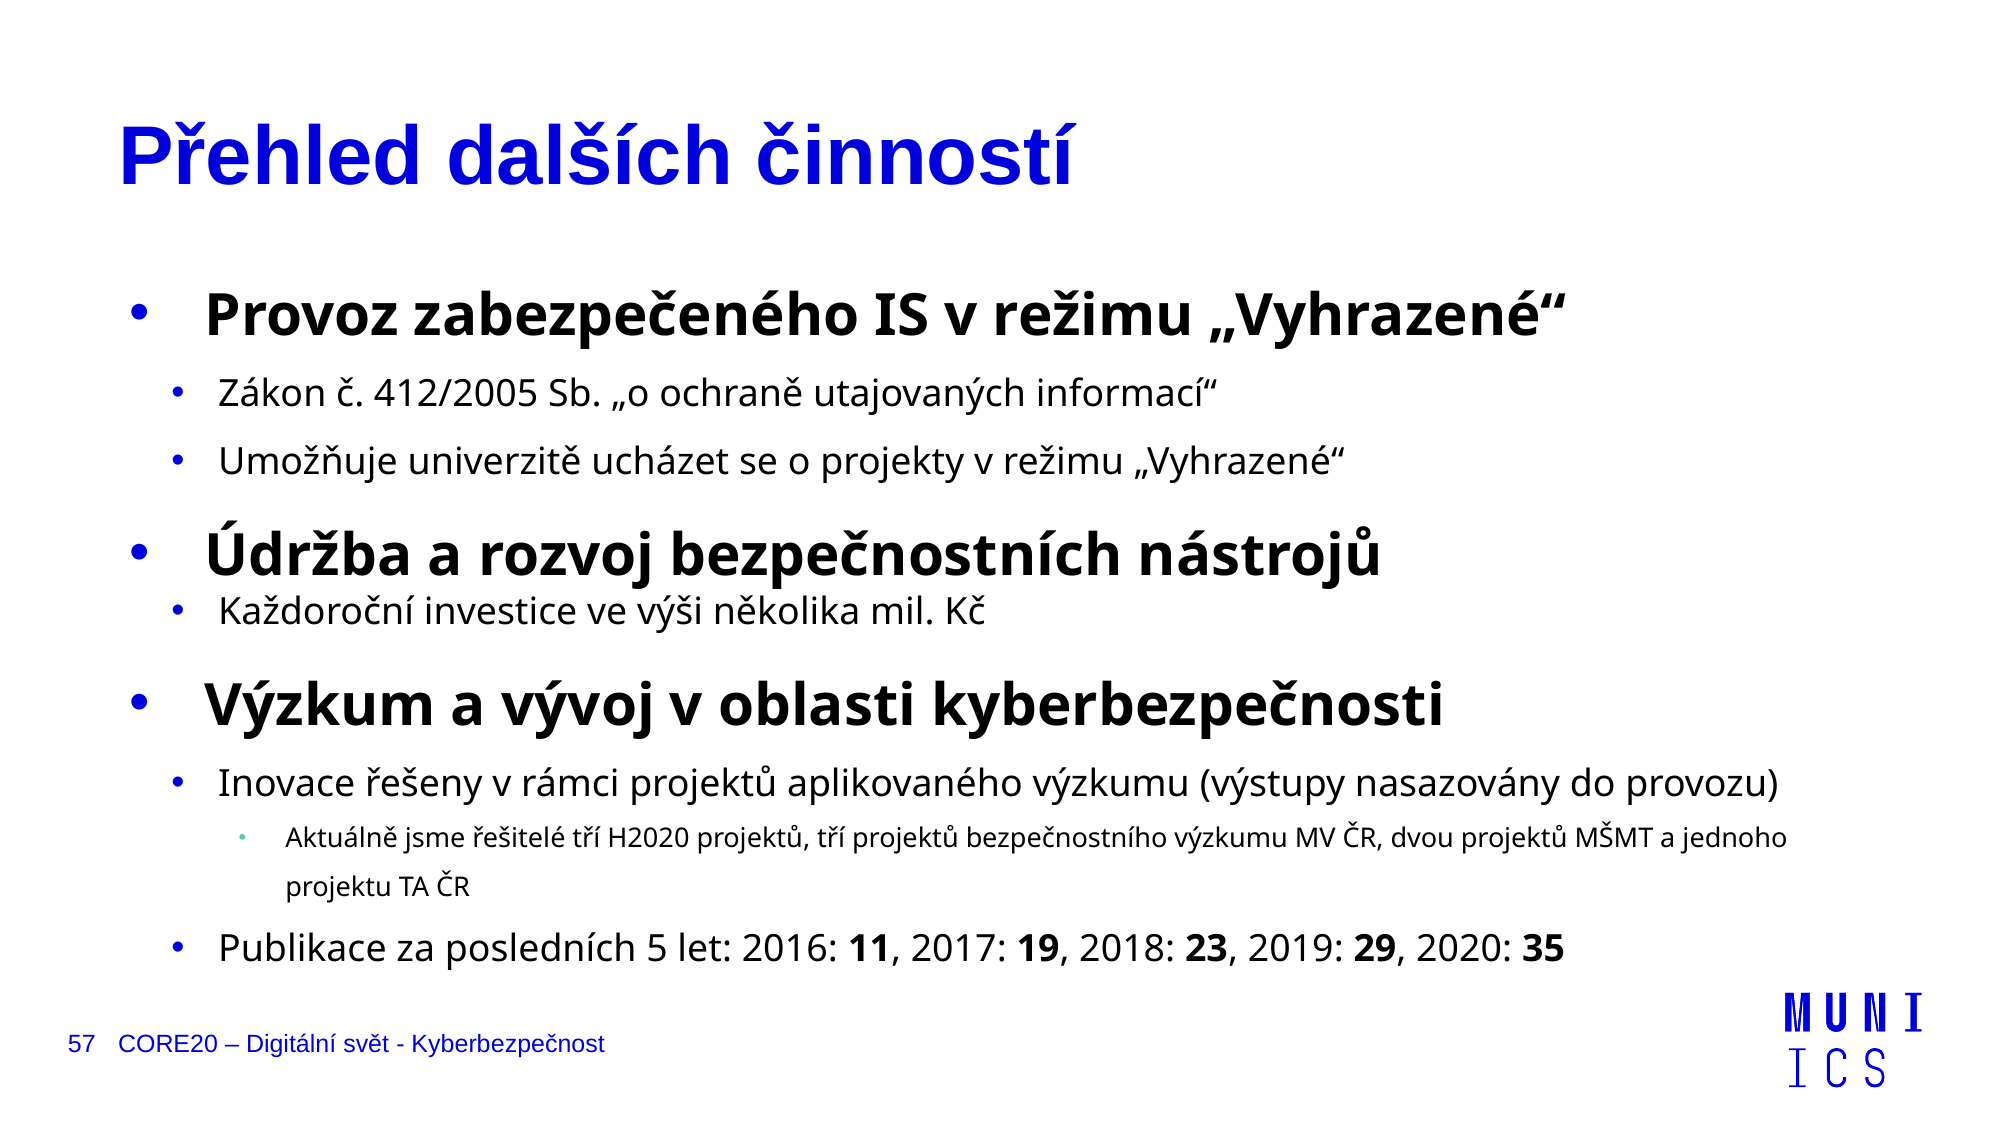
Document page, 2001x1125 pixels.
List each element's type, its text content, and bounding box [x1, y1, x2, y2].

title Přehled dalších činností [118, 118, 1883, 193]
slide_number 57 [67, 1021, 110, 1063]
list Provoz zabezpečeného IS v režimu „Vyhrazené“ Zákon č. 412/2005 Sb. „o ochraně utajovaných informací“ Umožňuje univerzitě ucházet se o projekty v režimu „Vyhrazené“ Údržba a rozvoj bezpečnostních nástrojů Každoroční investice ve výši několika mil. Kč Výzkum a vývoj v oblasti kyberbezpečnosti Inovace řešeny v rámci projektů aplikovaného výzkumu (výstupy nasazovány do provozu) Aktuálně jsme řešitelé tří H2020 projektů, tří projektů bezpečnostního výzkumu MV ČR, dvou projektů MŠMT a jednoho projektu TA ČR Publikace za posledních 5 let: 2016: 11, 2017: 19, 2018: 23, 2019: 29, 2020: 35 [118, 241, 1883, 921]
footer CORE20 – Digitální svět - Kyberbezpečnost [118, 1021, 926, 1063]
